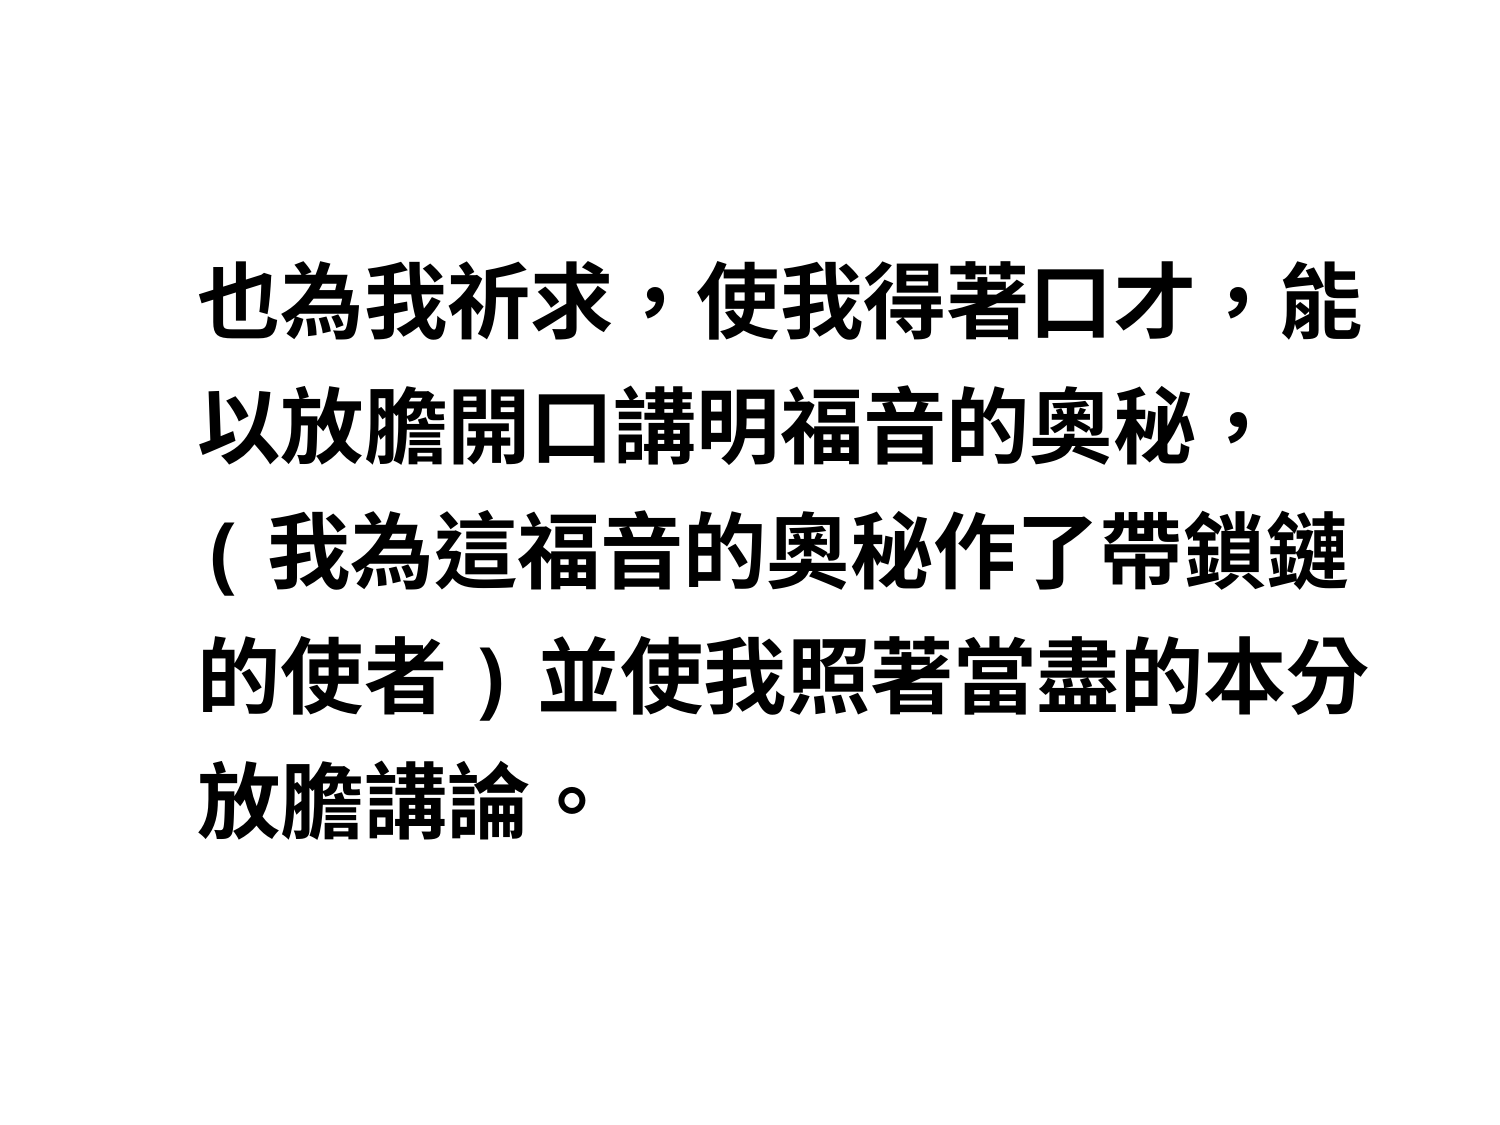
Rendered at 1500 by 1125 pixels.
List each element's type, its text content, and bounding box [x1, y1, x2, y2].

text_box 也為我祈求，使我得著口才，能以放膽開口講明福音的奧秘，(我為這福音的奧秘作了帶鎖鏈的使者)並使我照著當盡的本分放膽講論。 [182, 196, 1388, 857]
